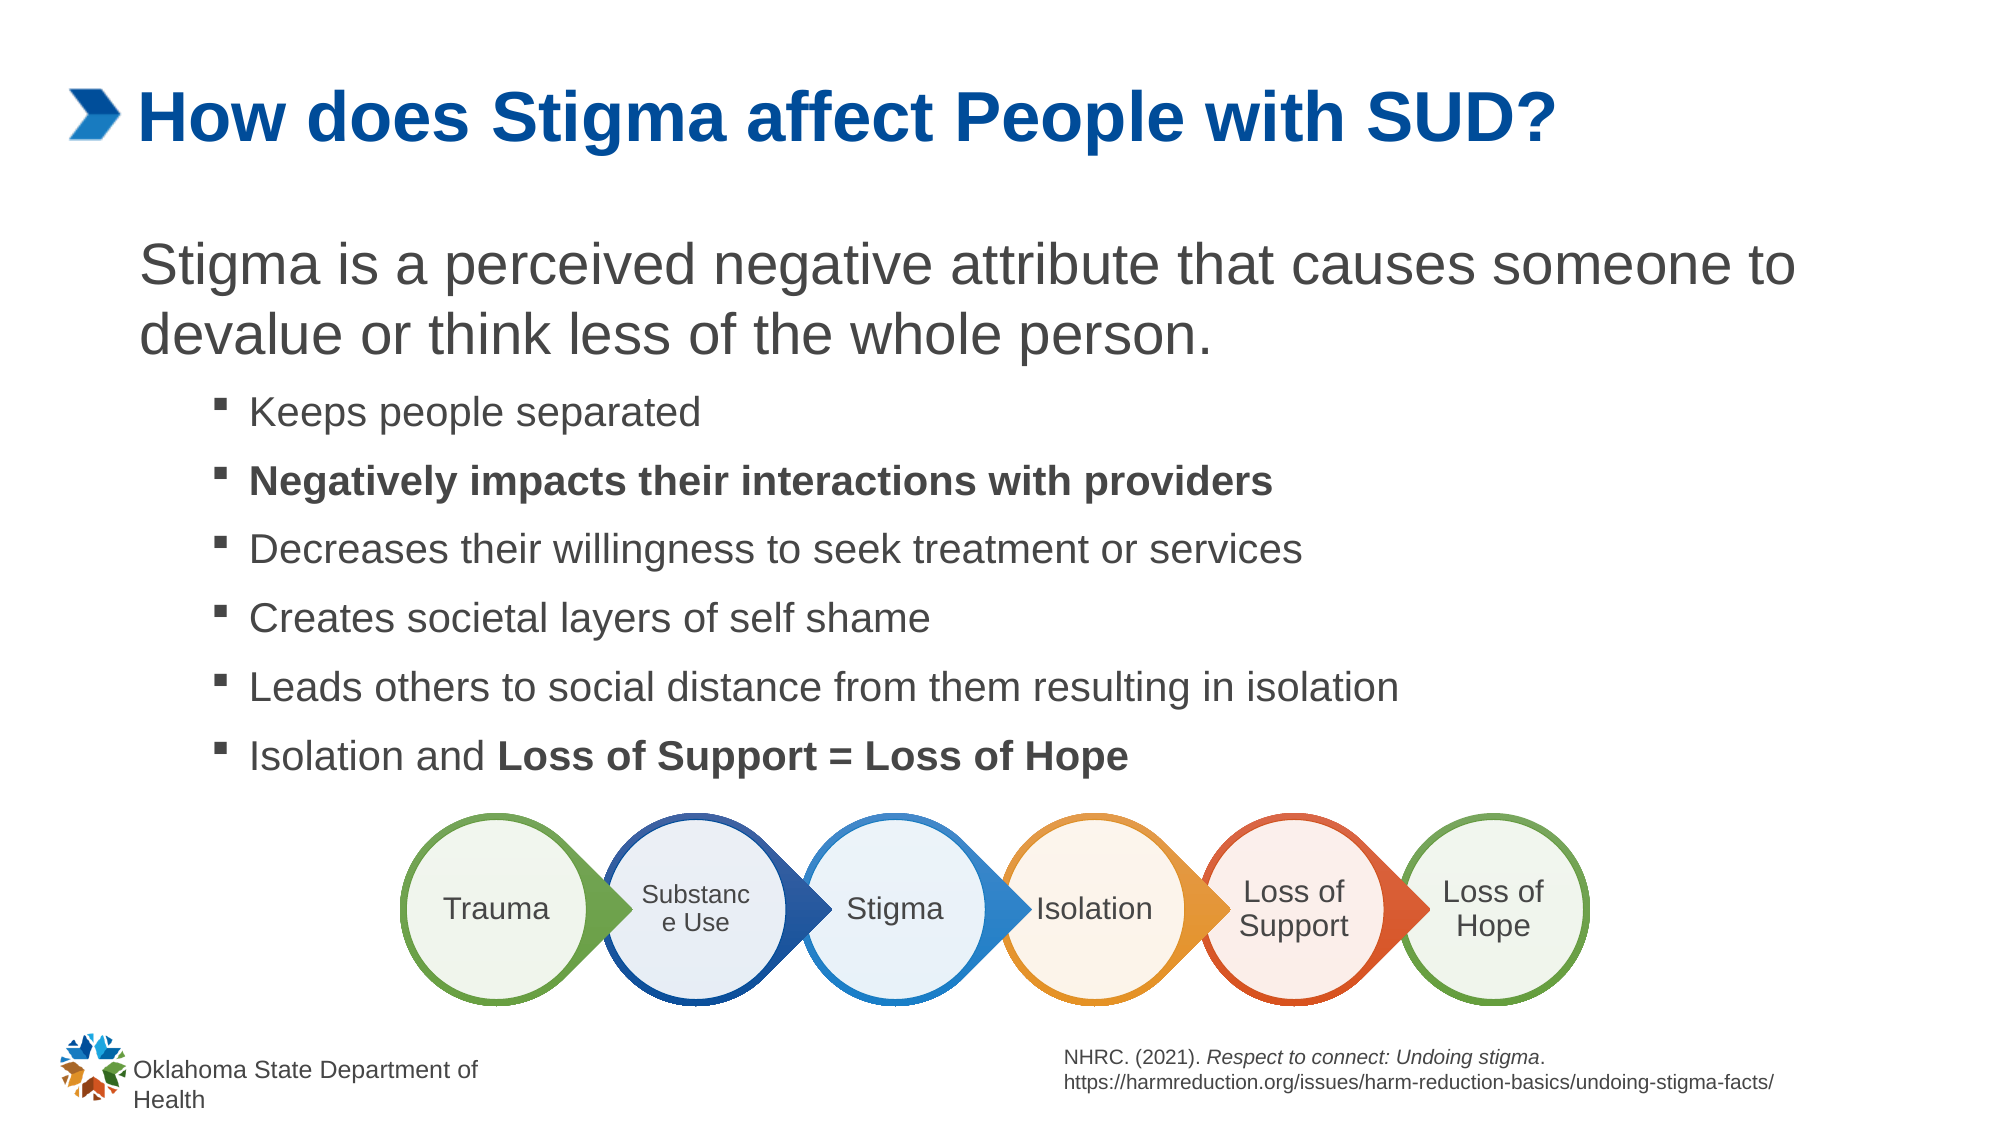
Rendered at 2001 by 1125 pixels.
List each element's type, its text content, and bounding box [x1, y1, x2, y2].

picture [54, 1028, 134, 1105]
picture [68, 88, 122, 141]
list Stigma is a perceived negative attribute that causes someone to devalue or think less of the whole person. Keeps people separated Negatively impacts their interactions with providers Decreases their willingness to seek treatment or services Creates societal layers of self shame Leads others to social distance from them resulting in isolation Isolation and Loss of Support = Loss of Hope [124, 218, 1870, 1001]
text_box NHRC. (2021). Respect to connect: Undoing stigma. https://harmreduction.org/issues/harm-reduction-basics/undoing-stigma-facts/ [1063, 1036, 1906, 1122]
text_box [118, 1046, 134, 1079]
title How does Stigma affect People with SUD? [123, 63, 1906, 169]
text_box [134, 740, 1816, 1079]
